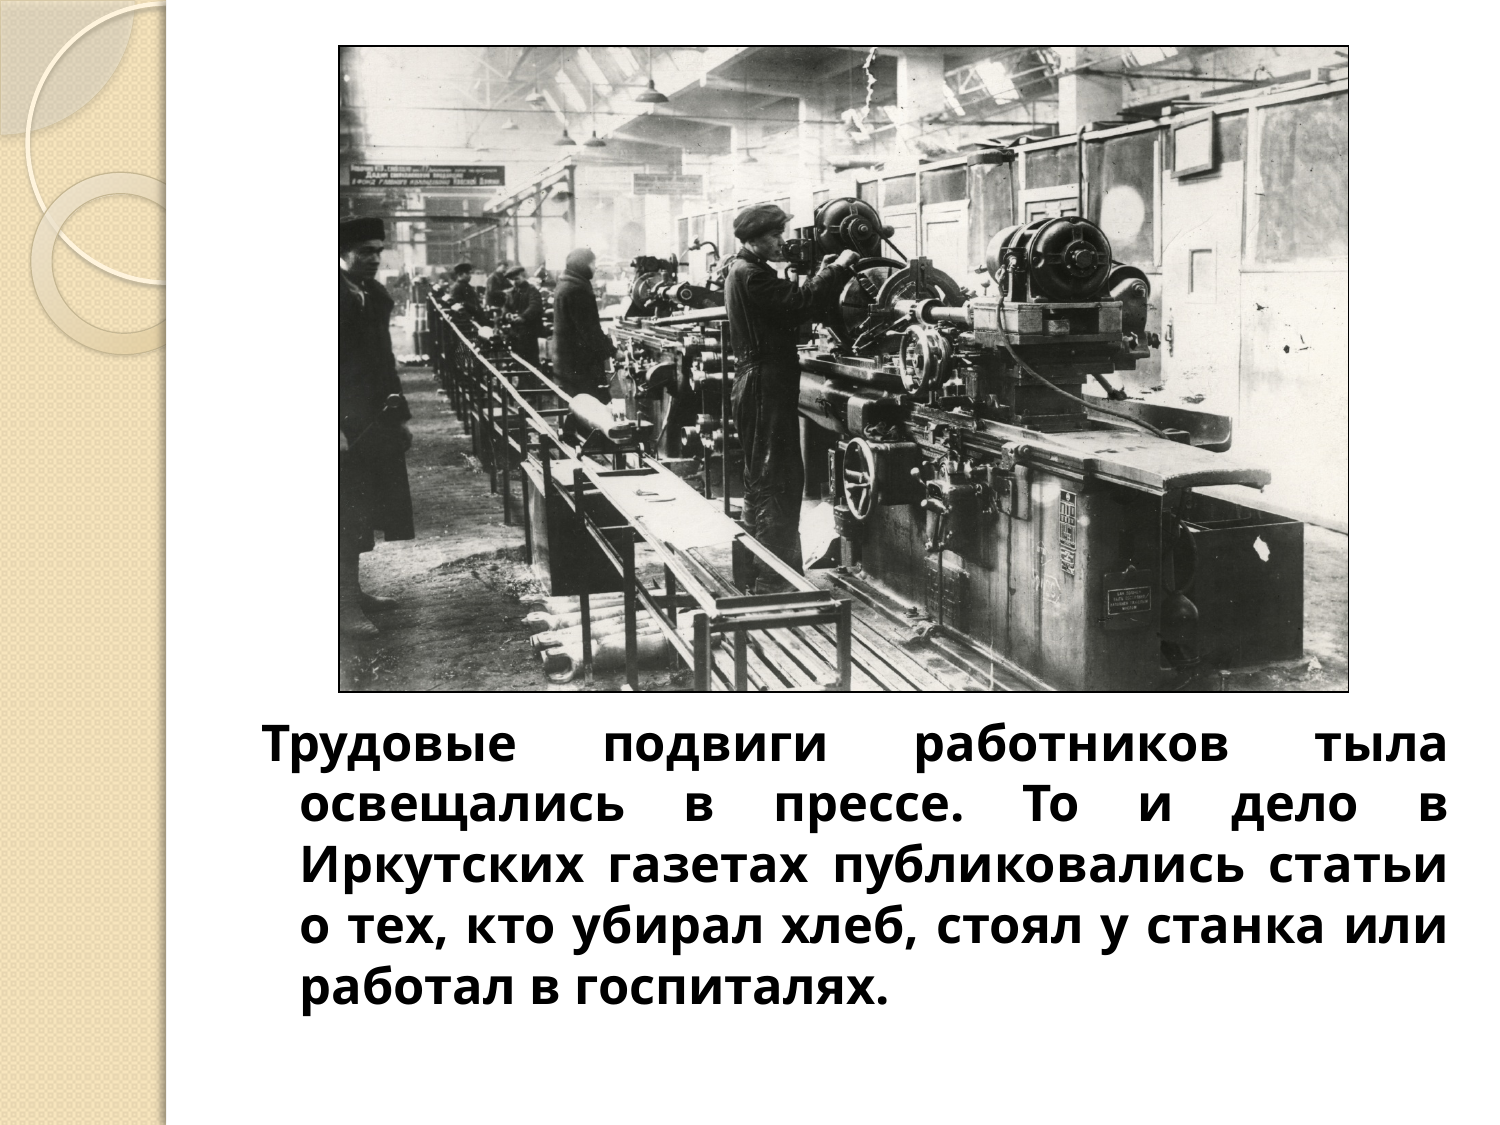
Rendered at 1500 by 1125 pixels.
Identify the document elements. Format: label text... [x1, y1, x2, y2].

list Трудовые подвиги работников тыла освещались в прессе. То и дело в Иркутских газетах публиковались статьи о тех, кто убирал хлеб, стоял у станка или работал в госпиталях. [235, 703, 1466, 1025]
picture [339, 46, 1348, 692]
